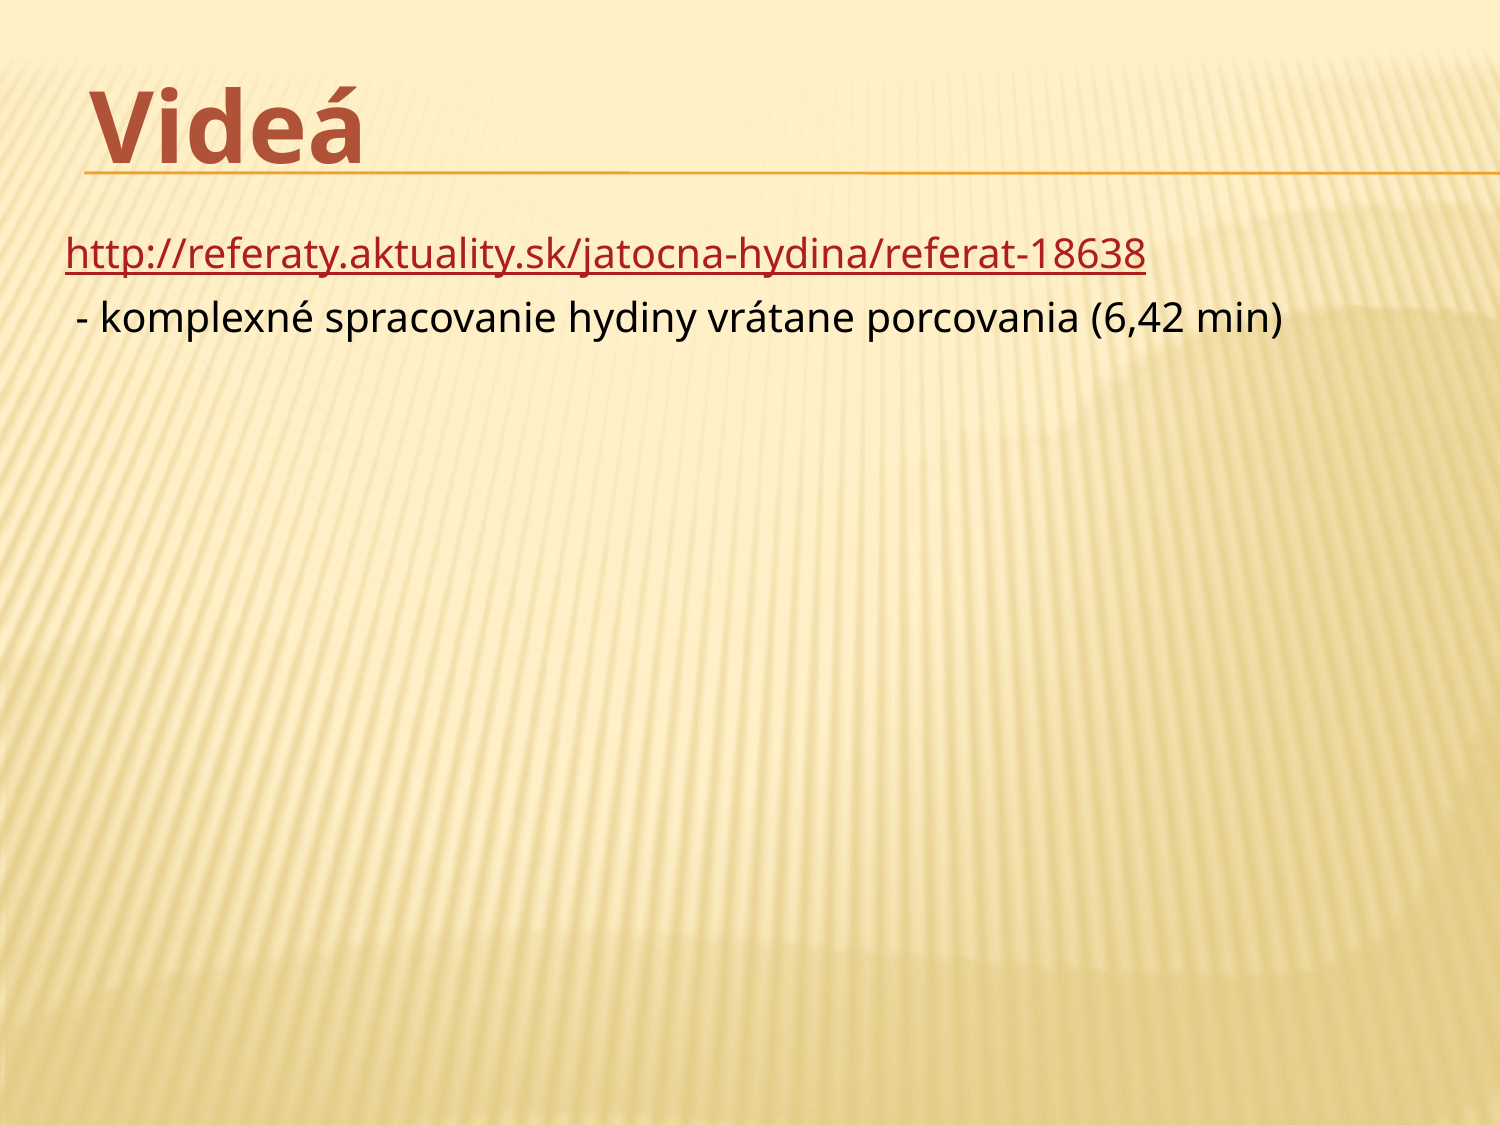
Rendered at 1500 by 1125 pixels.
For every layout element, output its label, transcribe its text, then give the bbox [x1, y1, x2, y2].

title Videá [75, 54, 1500, 193]
list http://referaty.aktuality.sk/jatocna-hydina/referat-18638 - komplexné spracovanie hydiny vrátane porcovania (6,42 min) [50, 219, 1388, 350]
